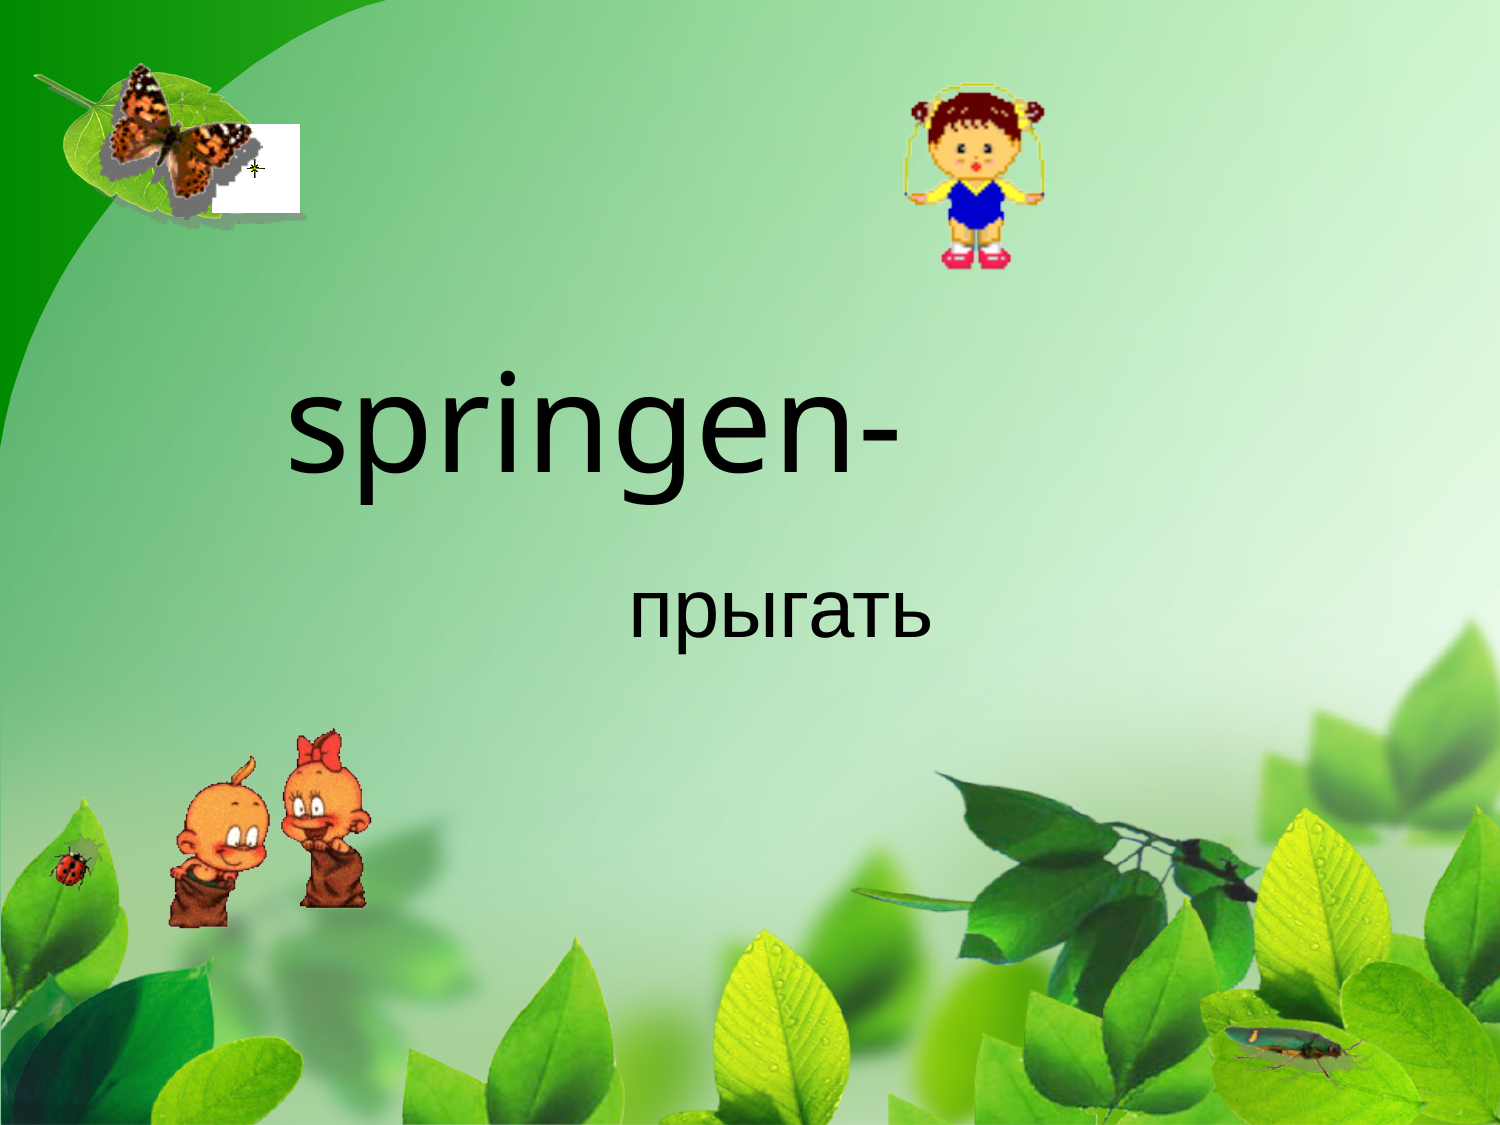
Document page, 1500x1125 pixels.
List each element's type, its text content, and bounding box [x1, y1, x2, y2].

text_box springen- прыгать [269, 328, 1231, 673]
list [902, 81, 1056, 273]
picture [24, 37, 300, 229]
picture [2, 600, 1500, 1125]
picture [402, 935, 624, 1124]
